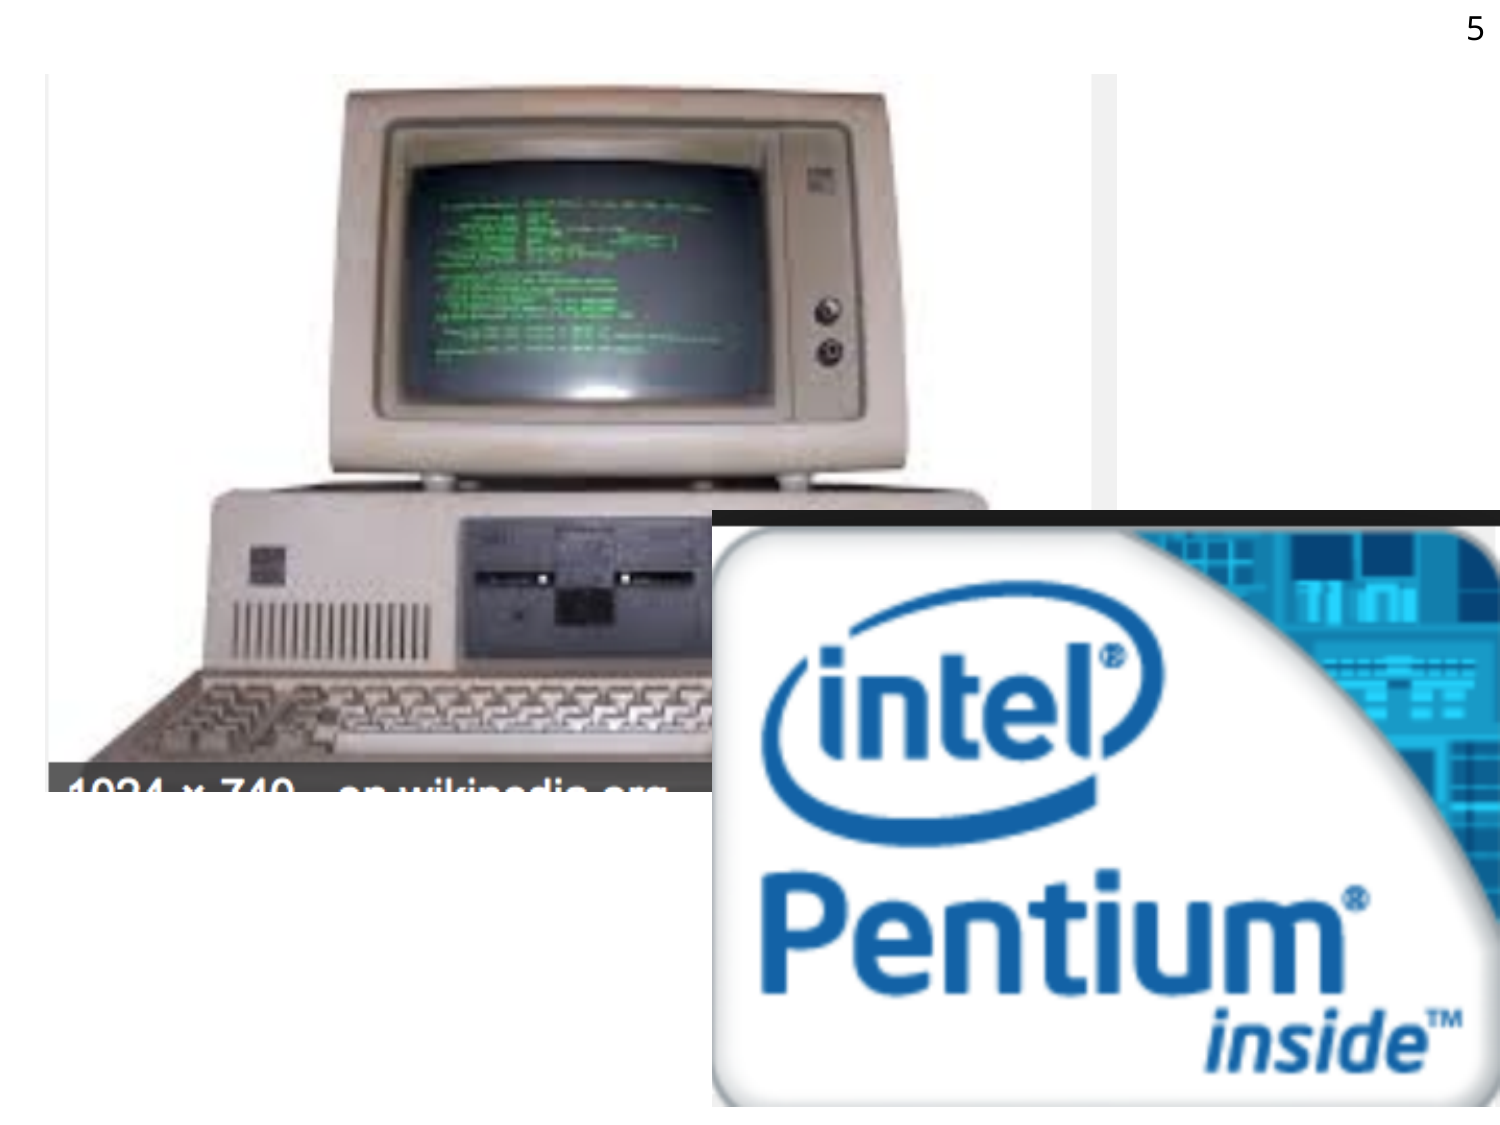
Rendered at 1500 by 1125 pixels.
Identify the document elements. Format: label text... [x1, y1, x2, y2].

slide_number 5 [1424, 0, 1500, 76]
picture [45, 74, 1500, 1107]
